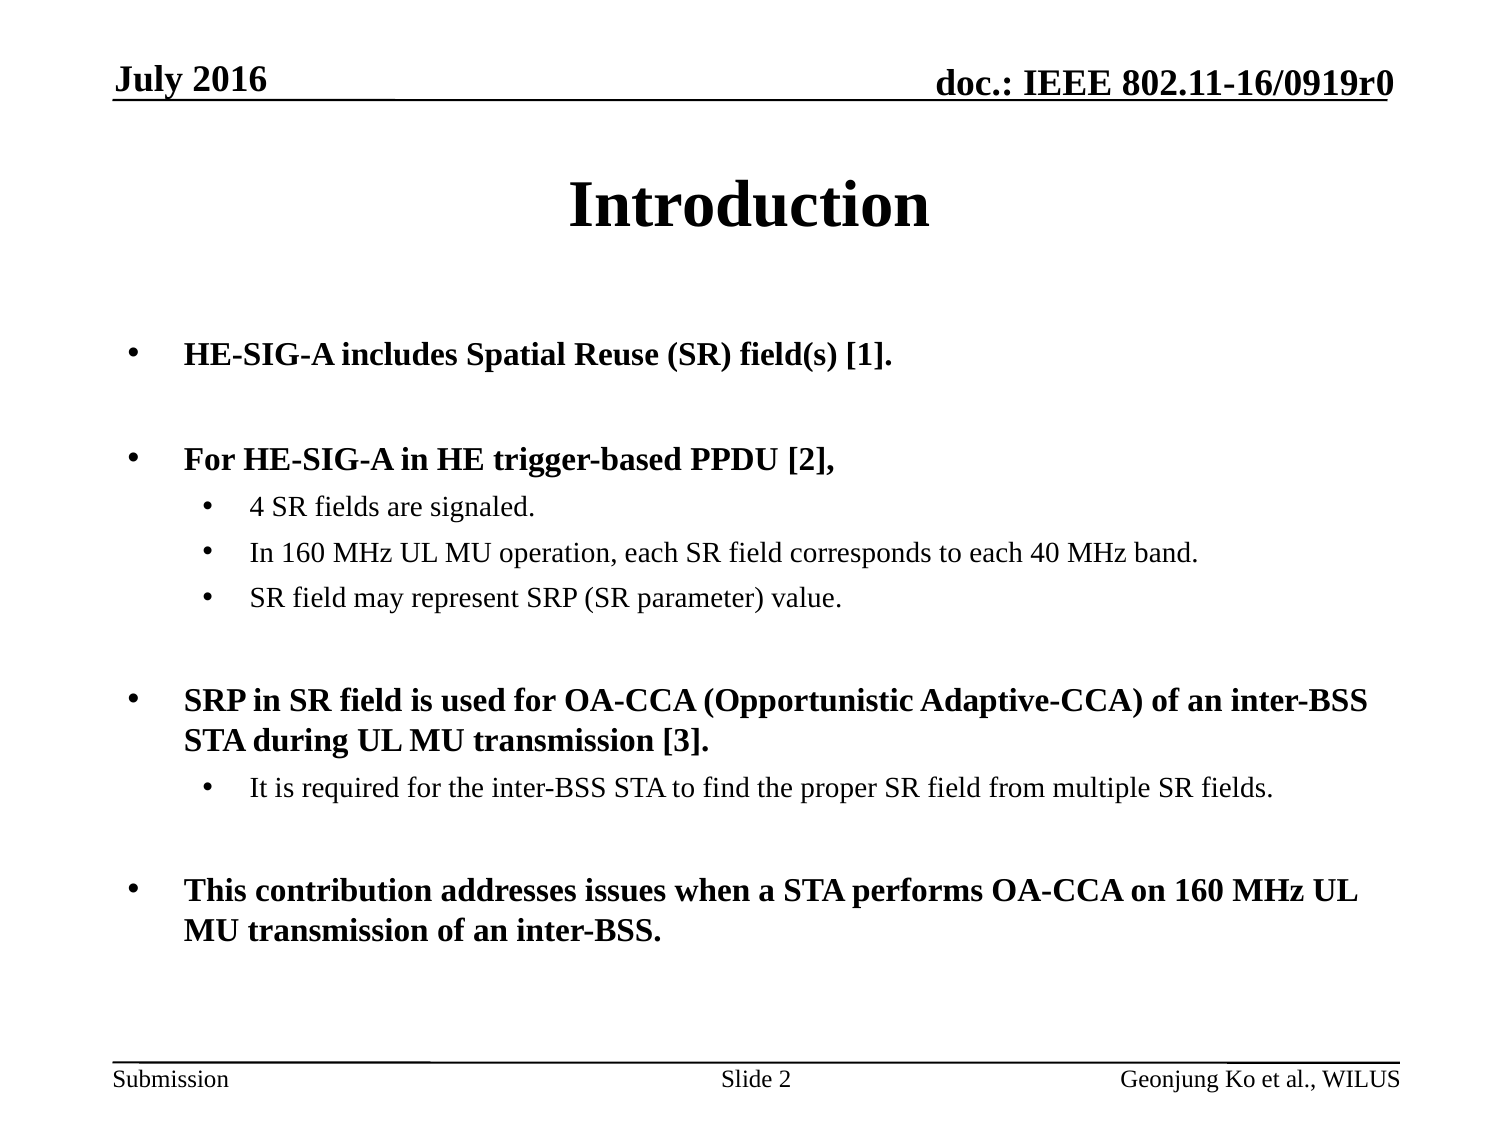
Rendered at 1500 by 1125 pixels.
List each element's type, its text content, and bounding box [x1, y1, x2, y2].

slide_number Slide 2 [712, 1061, 800, 1123]
title Introduction [112, 112, 1388, 288]
list HE-SIG-A includes Spatial Reuse (SR) field(s) [1]. For HE-SIG-A in HE trigger-based PPDU [2], 4 SR fields are signaled. In 160 MHz UL MU operation, each SR field corresponds to each 40 MHz band. SR field may represent SRP (SR parameter) value. SRP in SR field is used for OA-CCA (Opportunistic Adaptive-CCA) of an inter-BSS STA during UL MU transmission [3]. It is required for the inter-BSS STA to find the proper SR field from multiple SR fields. This contribution addresses issues when a STA performs OA-CCA on 160 MHz UL MU transmission of an inter-BSS. [112, 324, 1388, 1000]
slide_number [114, 54, 423, 100]
footer Geonjung Ko et al., WILUS [878, 1061, 1402, 1093]
